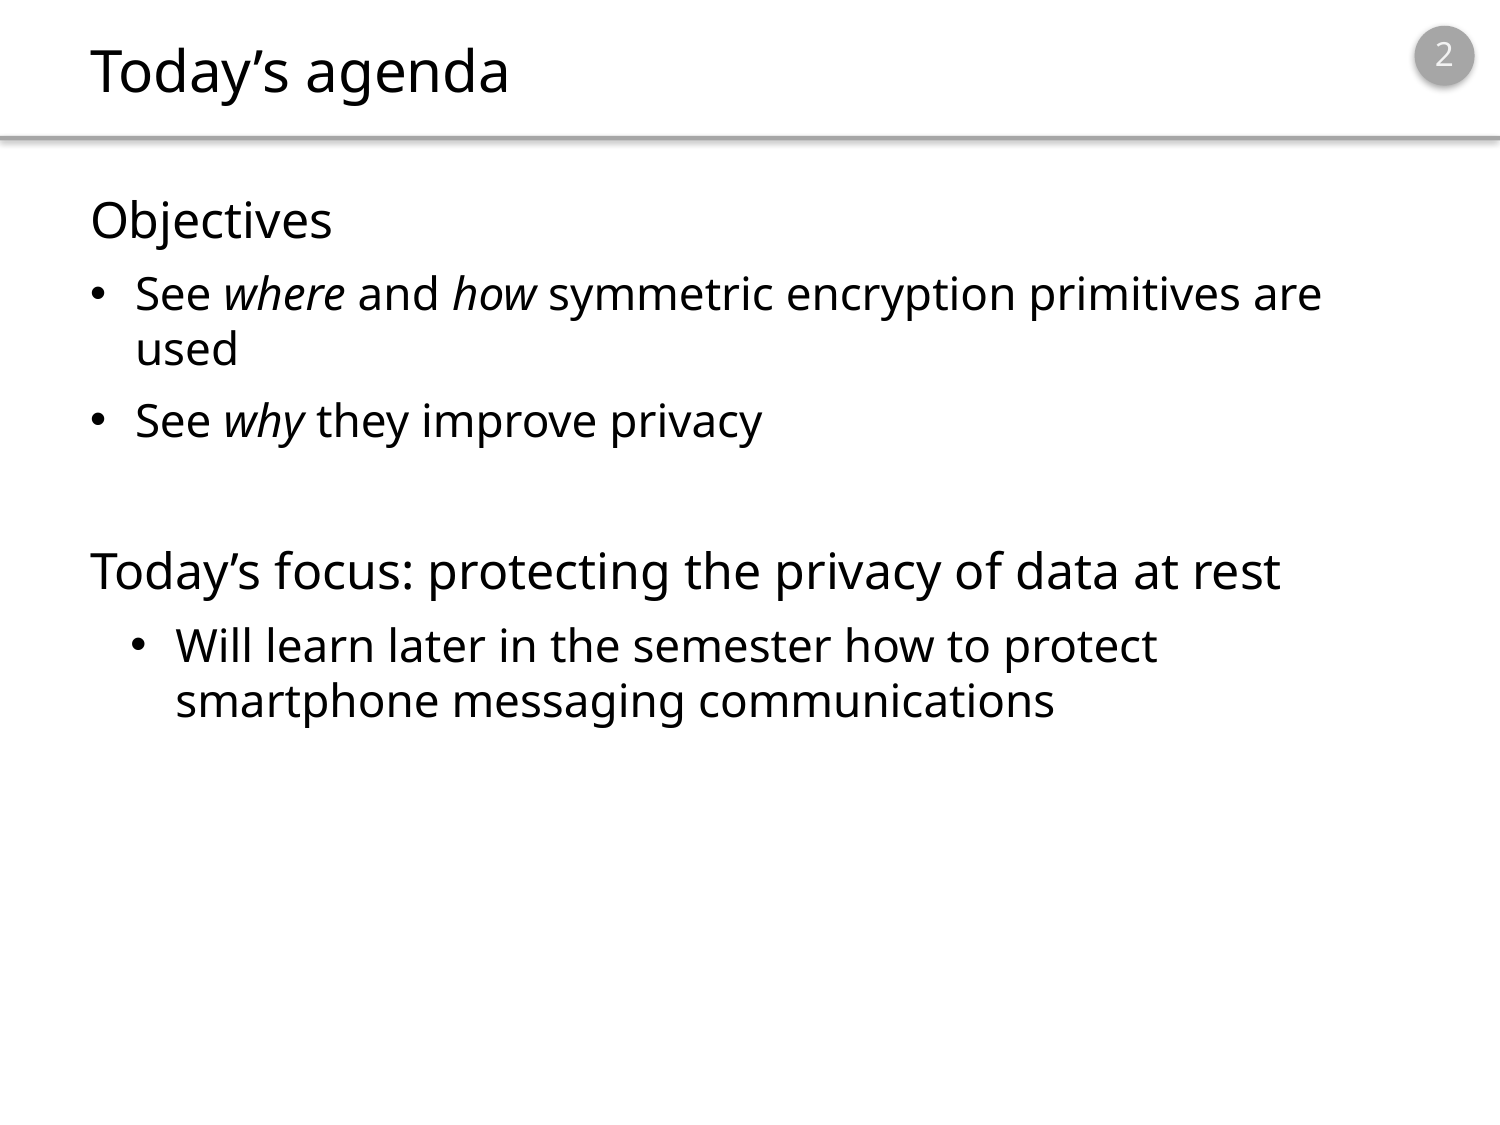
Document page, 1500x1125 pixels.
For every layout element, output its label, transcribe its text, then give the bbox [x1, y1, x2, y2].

list Objectives See where and how symmetric encryption primitives are used See why they improve privacy Today’s focus: protecting the privacy of data at rest Will learn later in the semester how to protect smartphone messaging communications [75, 180, 1425, 1044]
title Today’s agenda [75, 24, 1425, 114]
